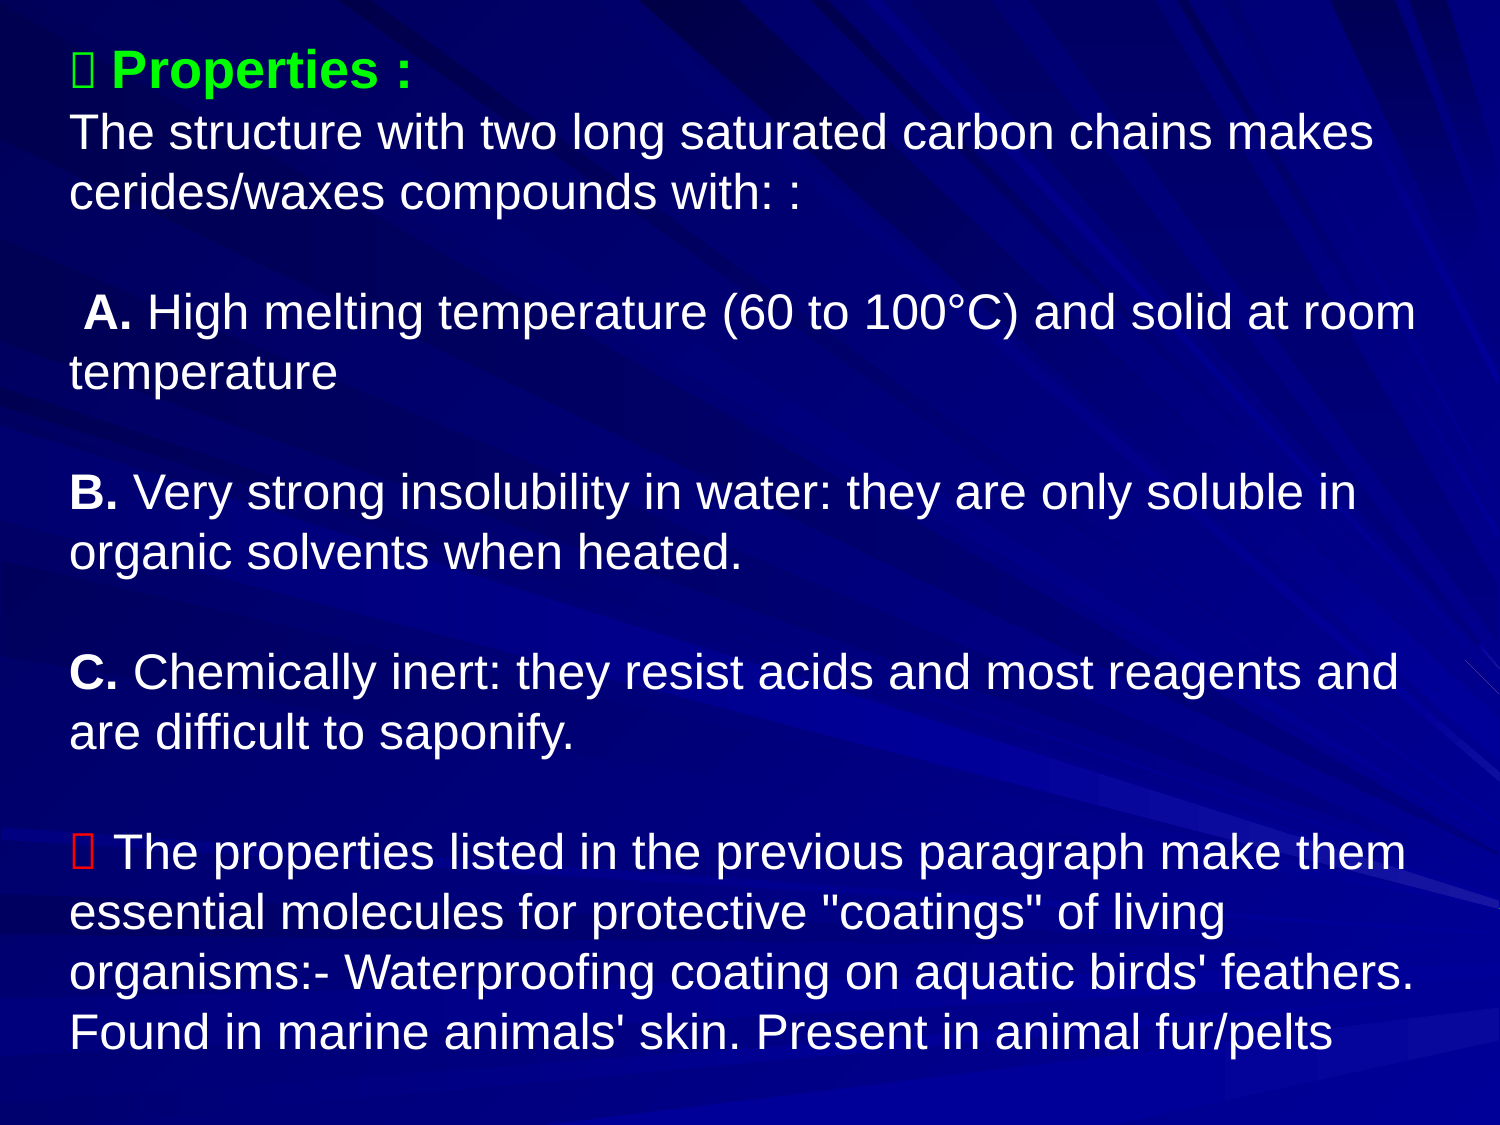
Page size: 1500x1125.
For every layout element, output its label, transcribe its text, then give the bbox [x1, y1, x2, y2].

text_box  Properties : The structure with two long saturated carbon chains makes cerides/waxes compounds with: : A. High melting temperature (60 to 100°C) and solid at room temperature B. Very strong insolubility in water: they are only soluble in organic solvents when heated. C. Chemically inert: they resist acids and most reagents and are difficult to saponify.  The properties listed in the previous paragraph make them essential molecules for protective "coatings" of living organisms:- Waterproofing coating on aquatic birds' feathers. Found in marine animals' skin. Present in animal fur/pelts [54, 27, 1455, 1067]
